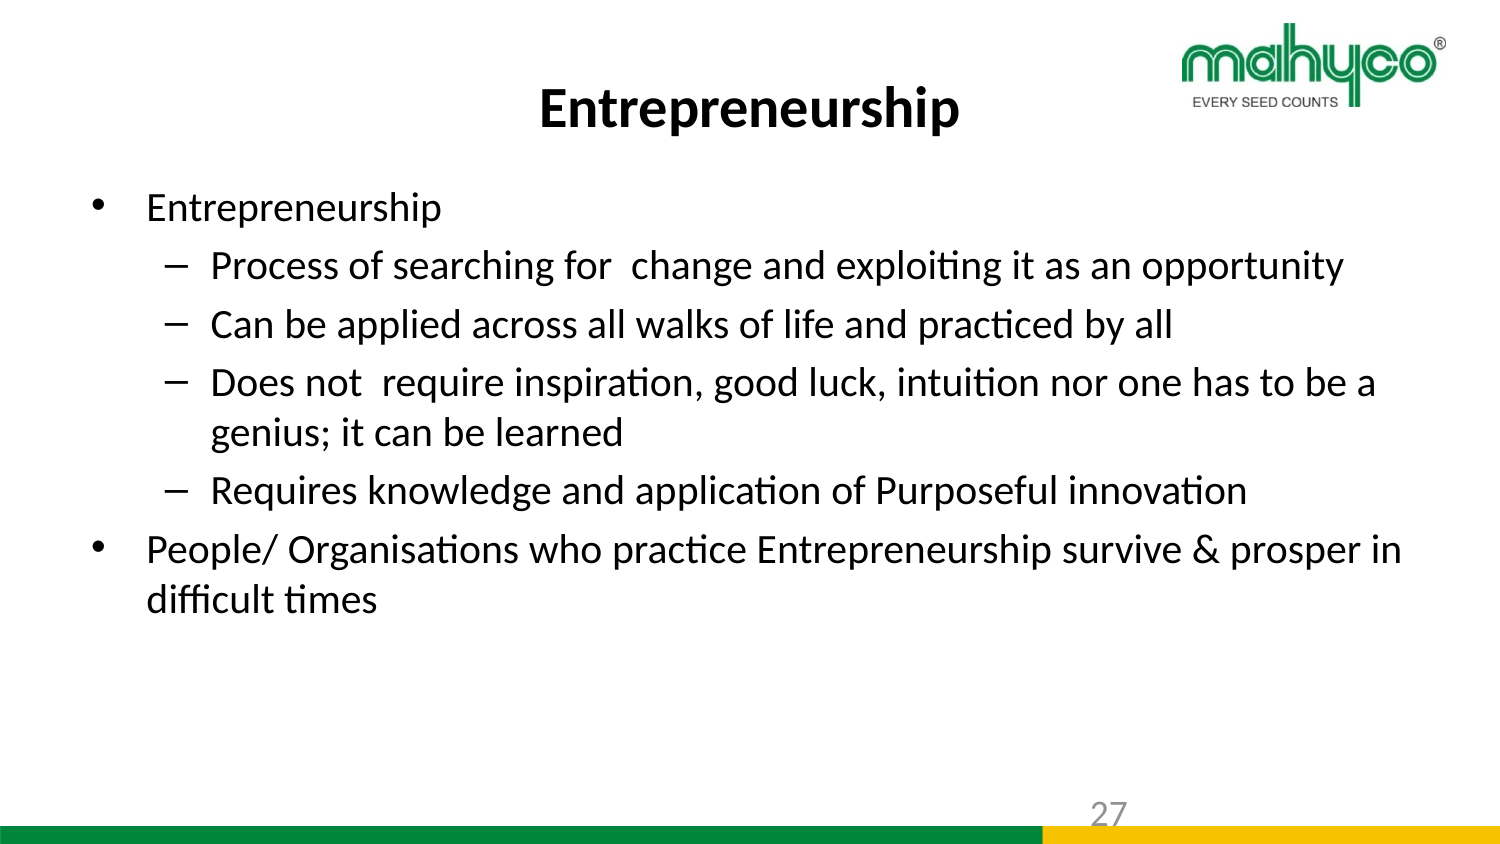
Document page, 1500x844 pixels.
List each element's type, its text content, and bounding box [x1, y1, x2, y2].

title Entrepreneurship [75, 33, 1425, 175]
picture [1182, 23, 1446, 107]
picture [0, 826, 1500, 844]
list Entrepreneurship Process of searching for change and exploiting it as an opportunity Can be applied across all walks of life and practiced by all Does not require inspiration, good luck, intuition nor one has to be a genius; it can be learned Requires knowledge and application of Purposeful innovation People/ Organisations who practice Entrepreneurship survive & prosper in difficult times [76, 172, 1425, 719]
slide_number 26 [1074, 782, 1425, 827]
